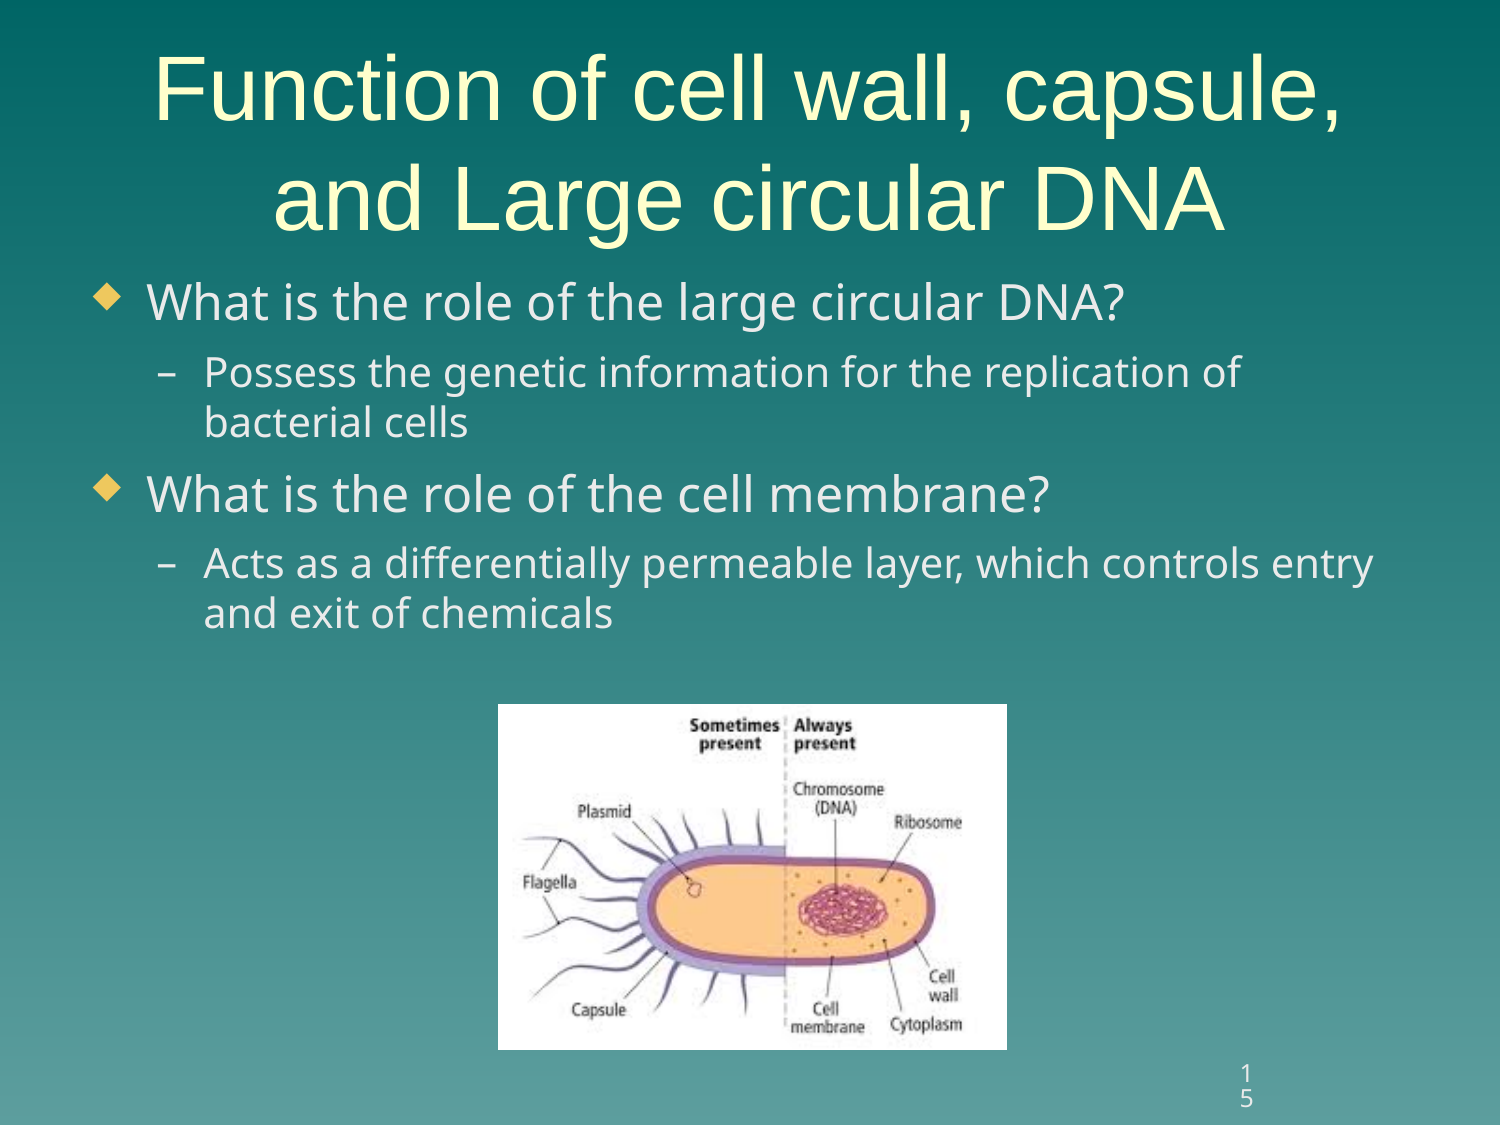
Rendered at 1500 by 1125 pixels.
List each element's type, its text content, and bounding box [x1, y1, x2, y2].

slide_number 15 [1224, 1051, 1276, 1100]
title Function of cell wall, capsule, and Large circular DNA [75, 15, 1425, 262]
list What is the role of the large circular DNA? Possess the genetic information for the replication of bacterial cells What is the role of the cell membrane? Acts as a differentially permeable layer, which controls entry and exit of chemicals [75, 262, 1425, 1125]
picture [497, 703, 1007, 1050]
